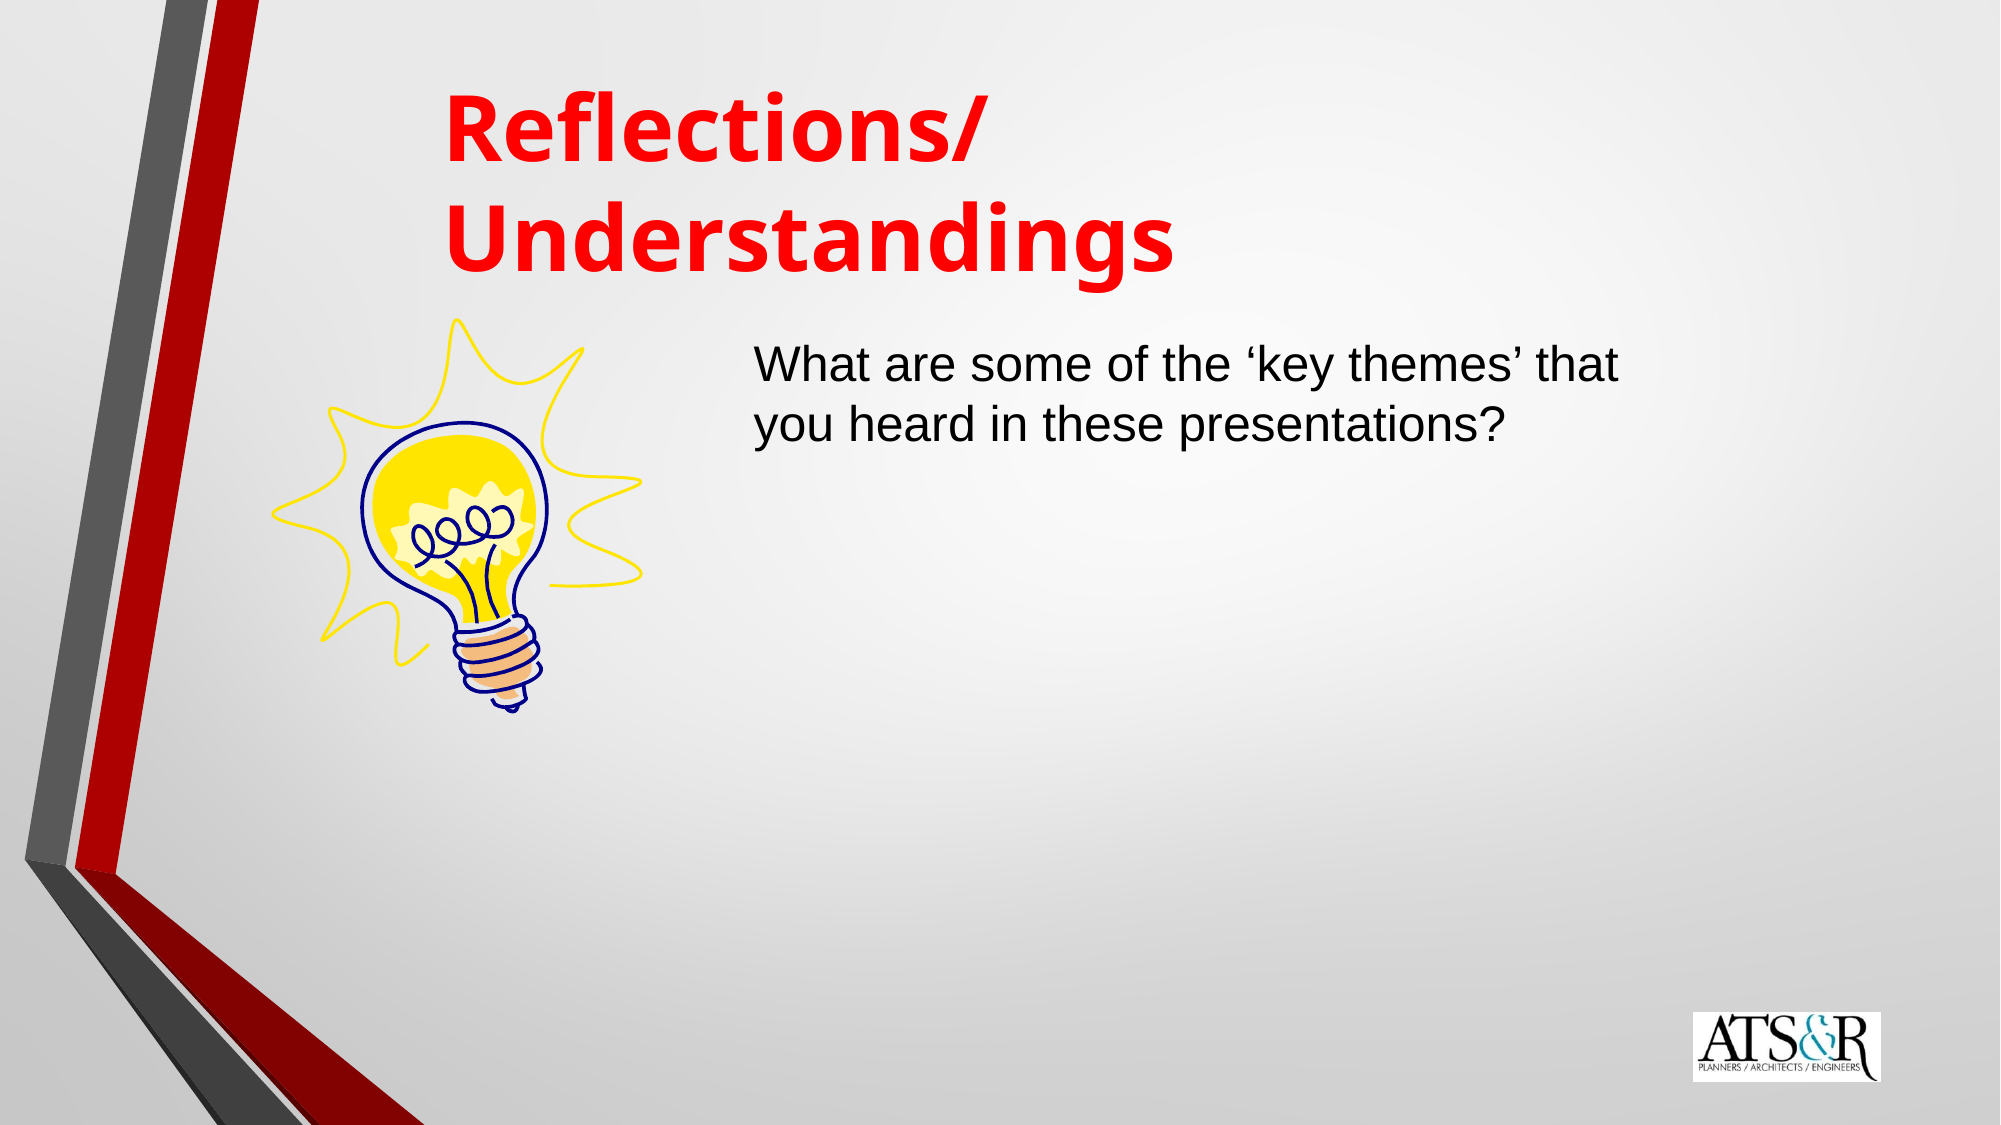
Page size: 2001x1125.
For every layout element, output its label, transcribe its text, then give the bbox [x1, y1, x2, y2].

text_box Reflections/Understandings [427, 62, 1691, 298]
picture [279, 323, 647, 720]
text_box What are some of the ‘key themes’ that you heard in these presentations? [738, 324, 1691, 460]
picture [1692, 1012, 1881, 1082]
